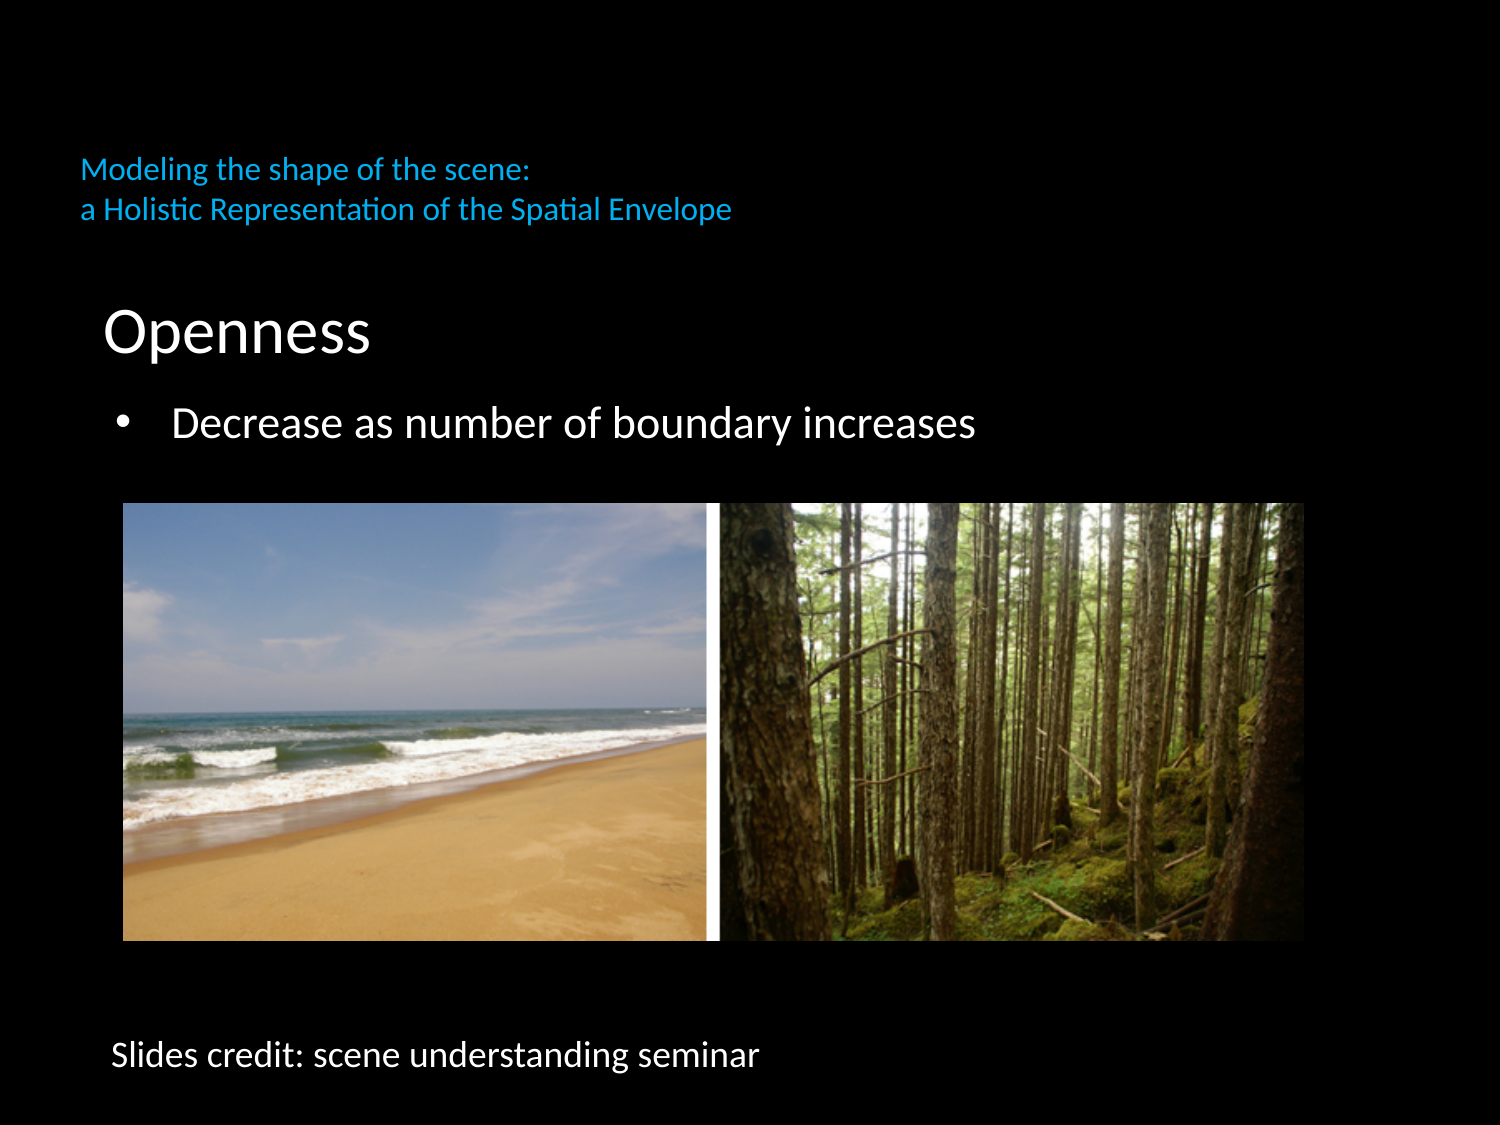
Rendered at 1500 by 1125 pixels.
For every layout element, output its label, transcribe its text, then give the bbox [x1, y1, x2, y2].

picture [123, 503, 1305, 941]
subtitle Openness [88, 278, 526, 386]
text_box Slides credit: scene understanding seminar [96, 1023, 782, 1083]
title Modeling the shape of the scene: a Holistic Representation of the Spatial Envelope [64, 66, 1340, 308]
text_box Decrease as number of boundary increases [100, 385, 1022, 504]
